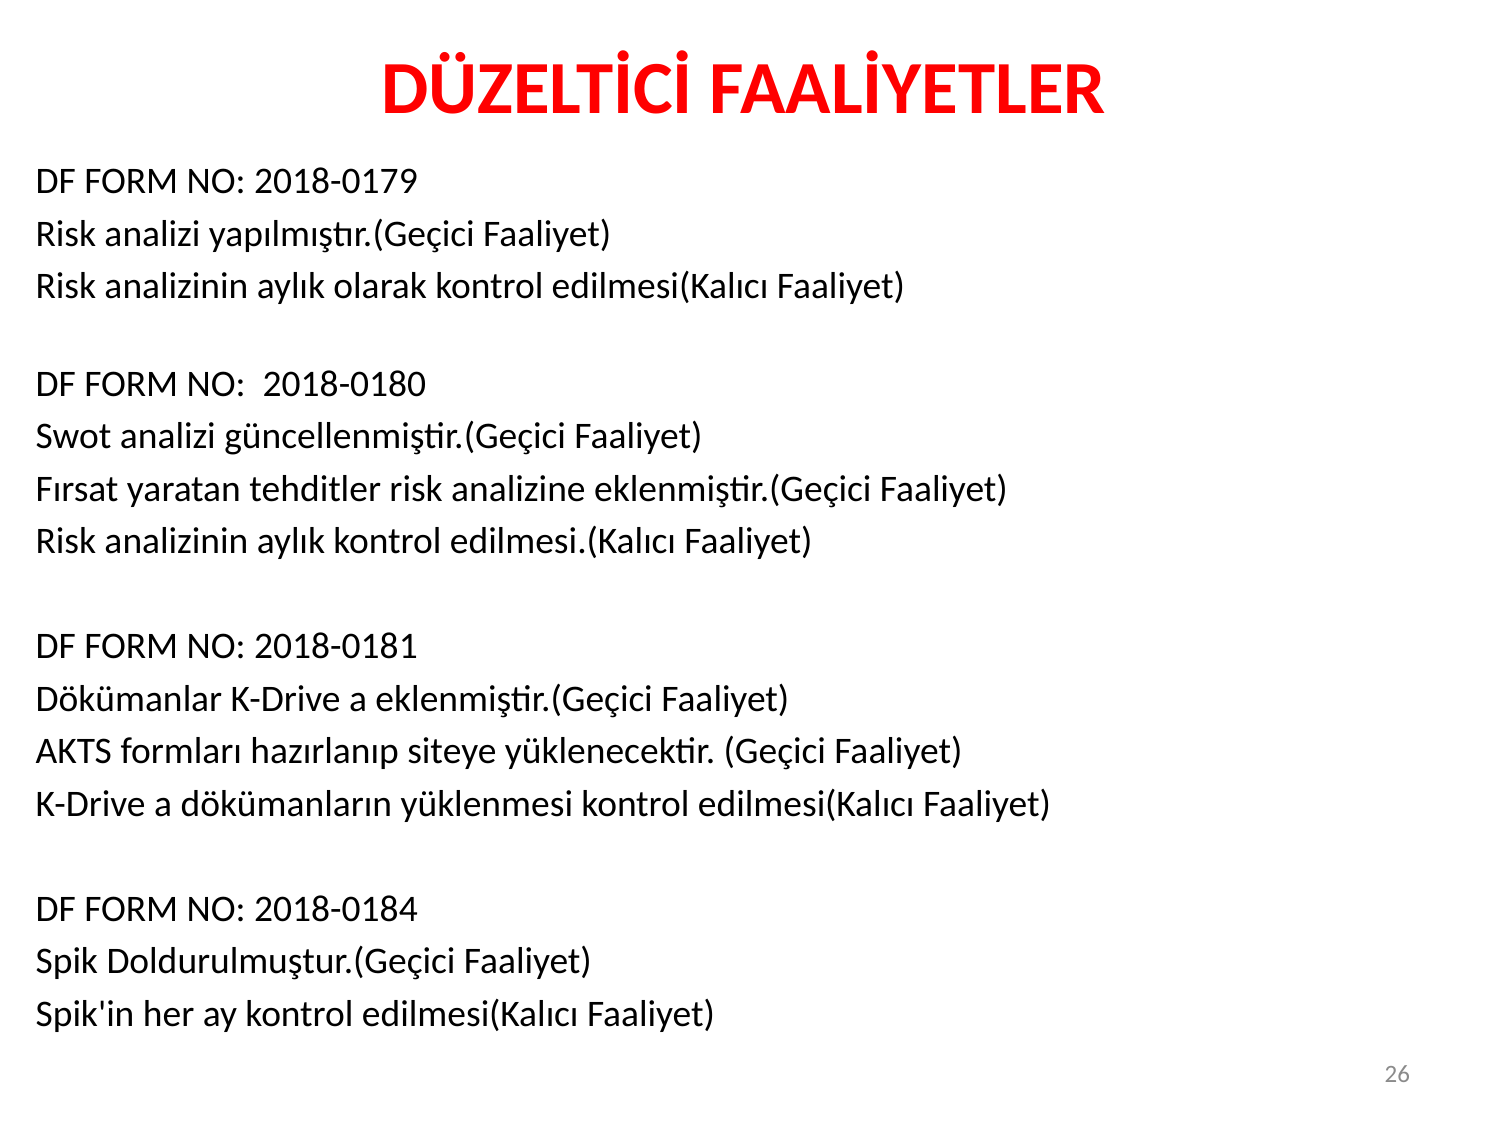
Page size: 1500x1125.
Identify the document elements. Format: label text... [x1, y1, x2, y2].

text_box DÜZELTİCİ FAALİYETLER [171, 30, 1317, 136]
list DF FORM NO: 2018-0179 Risk analizi yapılmıştır.(Geçici Faaliyet) Risk analizinin aylık olarak kontrol edilmesi(Kalıcı Faaliyet) DF FORM NO: 2018-0180 Swot analizi güncellenmiştir.(Geçici Faaliyet) Fırsat yaratan tehditler risk analizine eklenmiştir.(Geçici Faaliyet) Risk analizinin aylık kontrol edilmesi.(Kalıcı Faaliyet) DF FORM NO: 2018-0181 Dökümanlar K-Drive a eklenmiştir.(Geçici Faaliyet) AKTS formları hazırlanıp siteye yüklenecektir. (Geçici Faaliyet) K-Drive a dökümanların yüklenmesi kontrol edilmesi(Kalıcı Faaliyet) DF FORM NO: 2018-0184 Spik Doldurulmuştur.(Geçici Faaliyet) Spik'in her ay kontrol edilmesi(Kalıcı Faaliyet) [20, 149, 1471, 1125]
slide_number 26 [1074, 1042, 1425, 1103]
